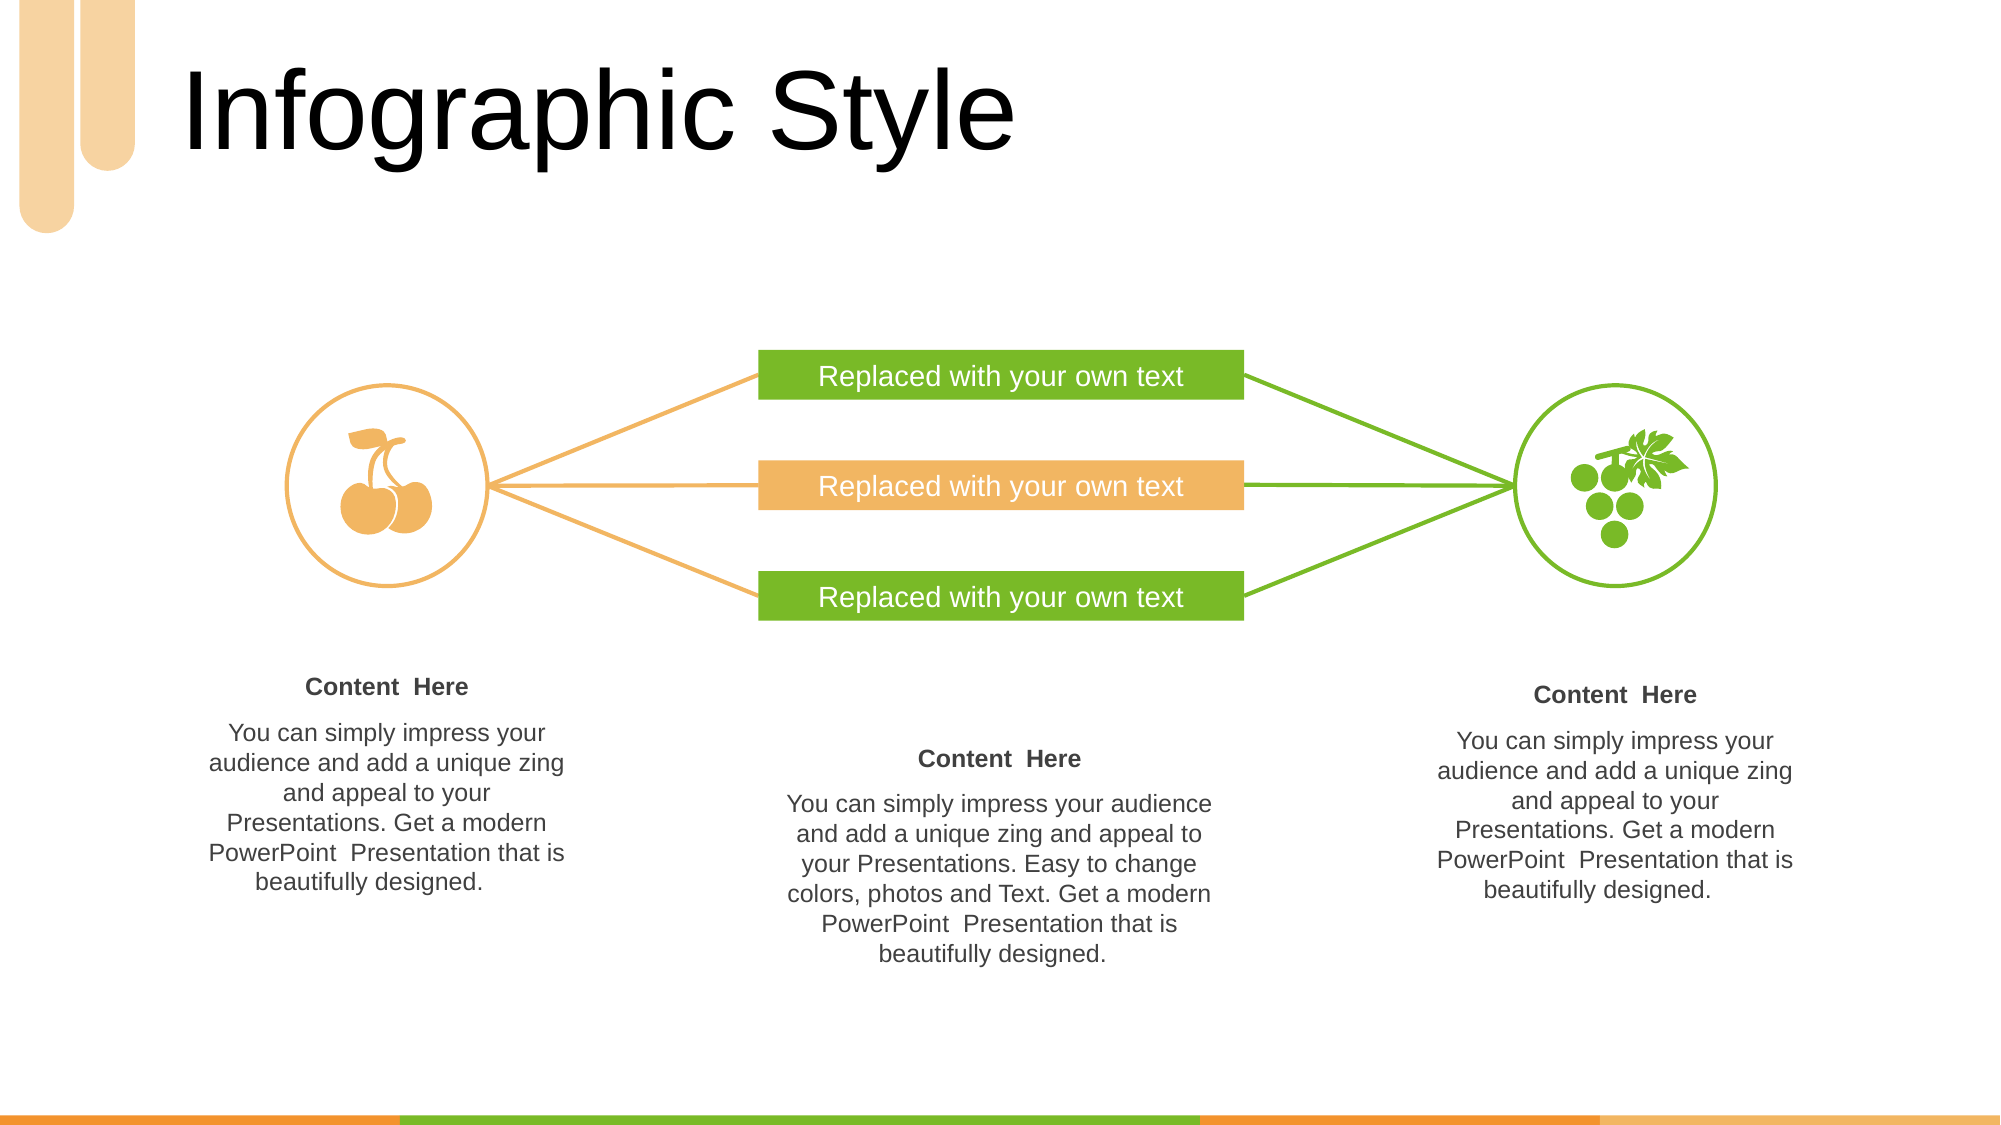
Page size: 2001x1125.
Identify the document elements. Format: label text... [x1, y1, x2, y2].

text_box [285, 384, 487, 588]
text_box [185, 663, 590, 906]
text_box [1245, 485, 1516, 597]
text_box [760, 734, 1240, 978]
list Infographic Style [165, 53, 1943, 173]
text_box [1516, 384, 1717, 588]
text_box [340, 429, 433, 535]
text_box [758, 349, 1245, 622]
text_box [1413, 671, 1818, 914]
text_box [1570, 429, 1685, 549]
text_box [487, 485, 758, 597]
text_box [1245, 375, 1516, 484]
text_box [487, 375, 758, 485]
